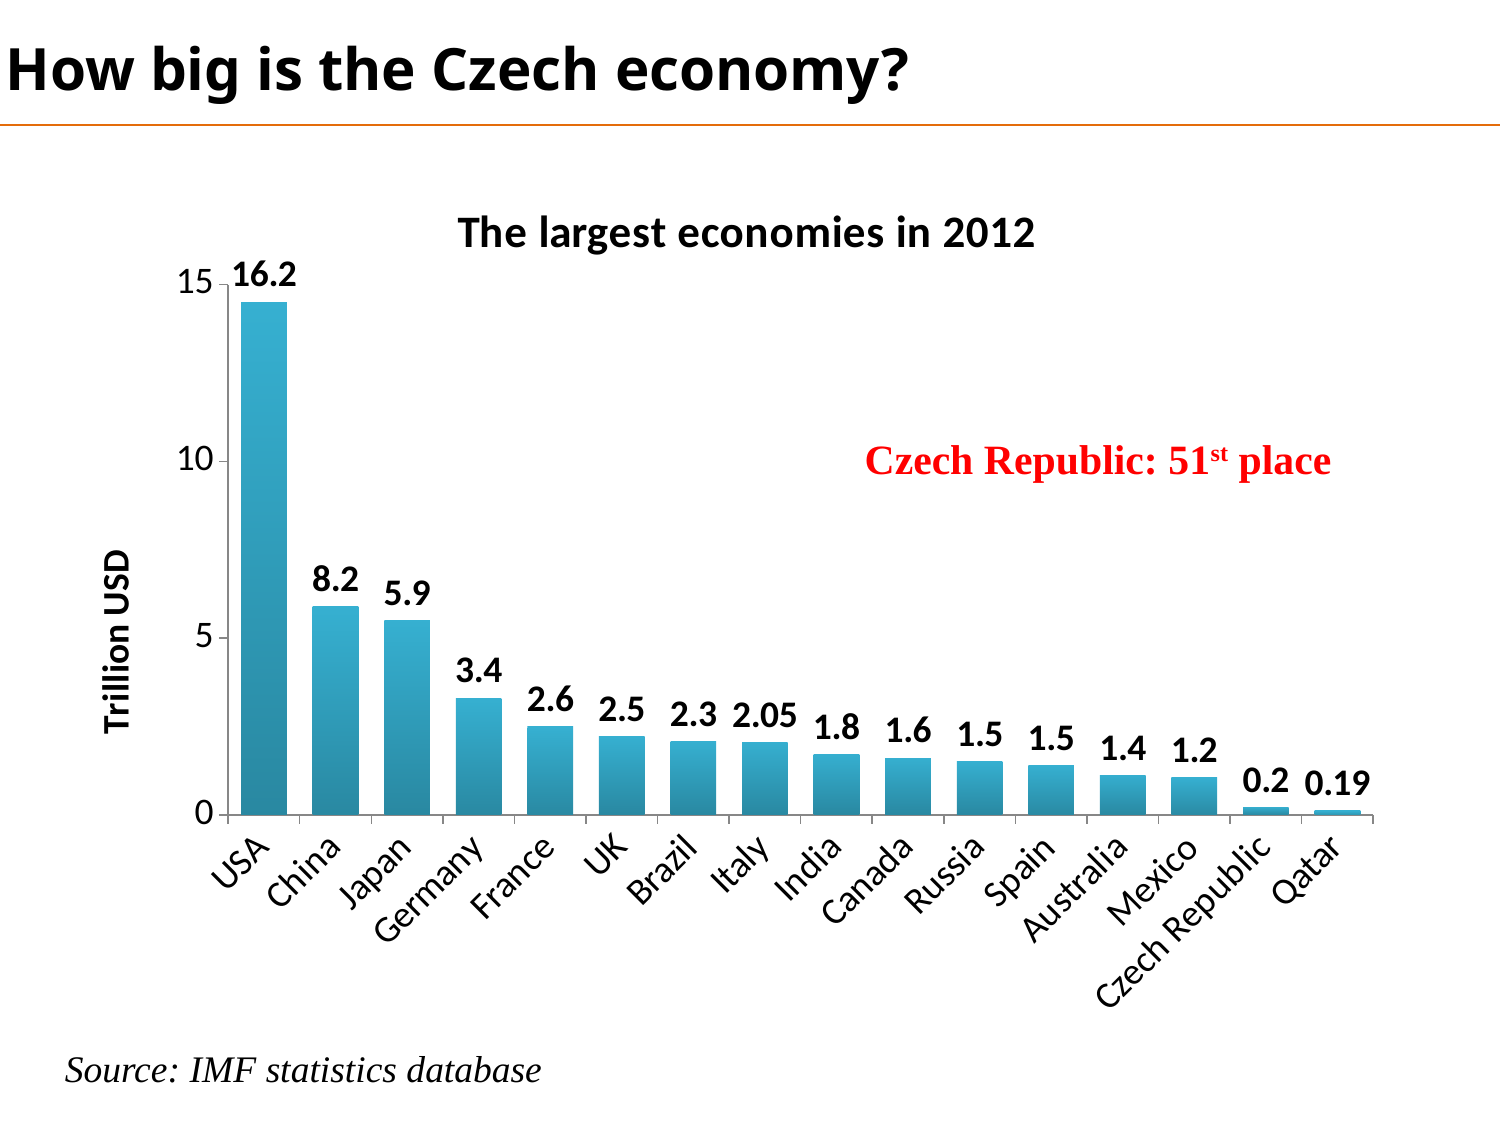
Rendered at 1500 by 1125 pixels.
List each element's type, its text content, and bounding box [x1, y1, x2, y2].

chart [62, 149, 1401, 1038]
text_box How big is the Czech economy? [0, 24, 925, 110]
text_box [62, 49, 1413, 124]
text_box [62, 134, 1413, 965]
text_box Source: IMF statistics database [50, 1037, 975, 1098]
